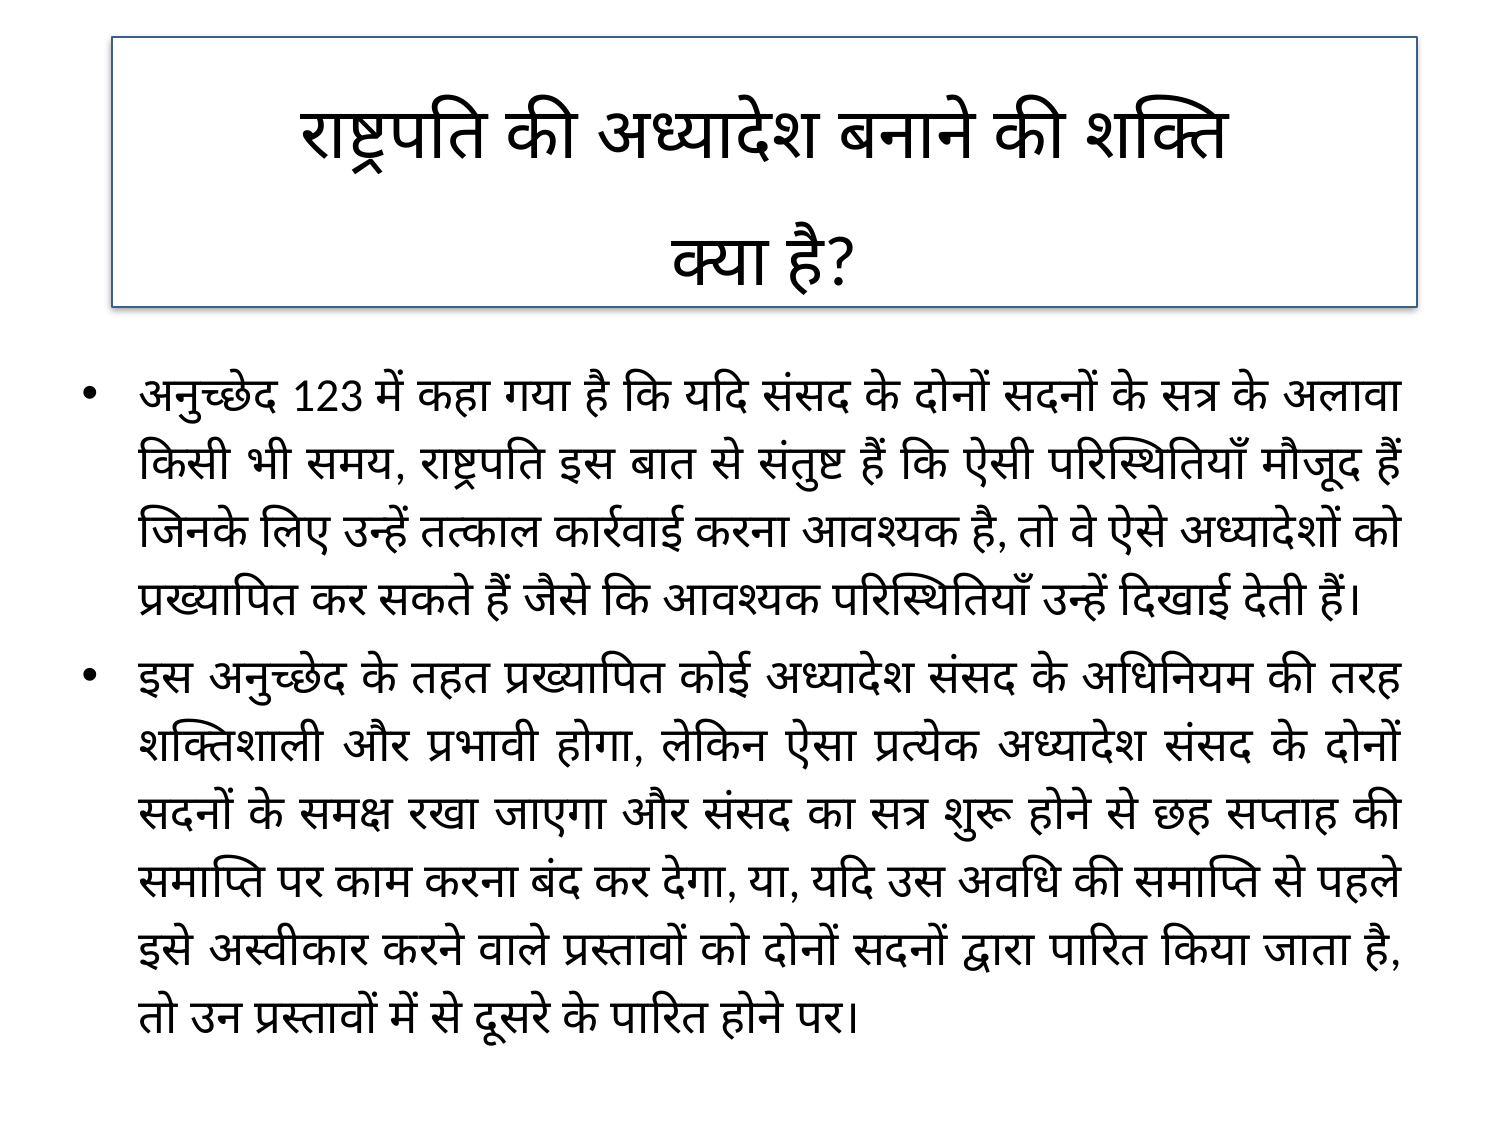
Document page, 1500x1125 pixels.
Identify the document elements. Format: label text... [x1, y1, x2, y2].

list अनुच्छेद 123 में कहा गया है कि यदि संसद के दोनों सदनों के सत्र के अलावा किसी भी समय, राष्ट्रपति इस बात से संतुष्ट हैं कि ऐसी परिस्थितियाँ मौजूद हैं जिनके लिए उन्हें तत्काल कार्रवाई करना आवश्यक है, तो वे ऐसे अध्यादेशों को प्रख्यापित कर सकते हैं जैसे कि आवश्यक परिस्थितियाँ उन्हें दिखाई देती हैं। इस अनुच्छेद के तहत प्रख्यापित कोई अध्यादेश संसद के अधिनियम की तरह शक्तिशाली और प्रभावी होगा, लेकिन ऐसा प्रत्येक अध्यादेश संसद के दोनों सदनों के समक्ष रखा जाएगा और संसद का सत्र शुरू होने से छह सप्ताह की समाप्ति पर काम करना बंद कर देगा, या, यदि उस अवधि की समाप्ति से पहले इसे अस्वीकार करने वाले प्रस्तावों को दोनों सदनों द्वारा पारित किया जाता है, तो उन प्रस्तावों में से दूसरे के पारित होने पर। [66, 345, 1417, 1088]
text_box राष्ट्रपति की अध्यादेश बनाने की शक्ति क्या है? [111, 37, 1417, 308]
